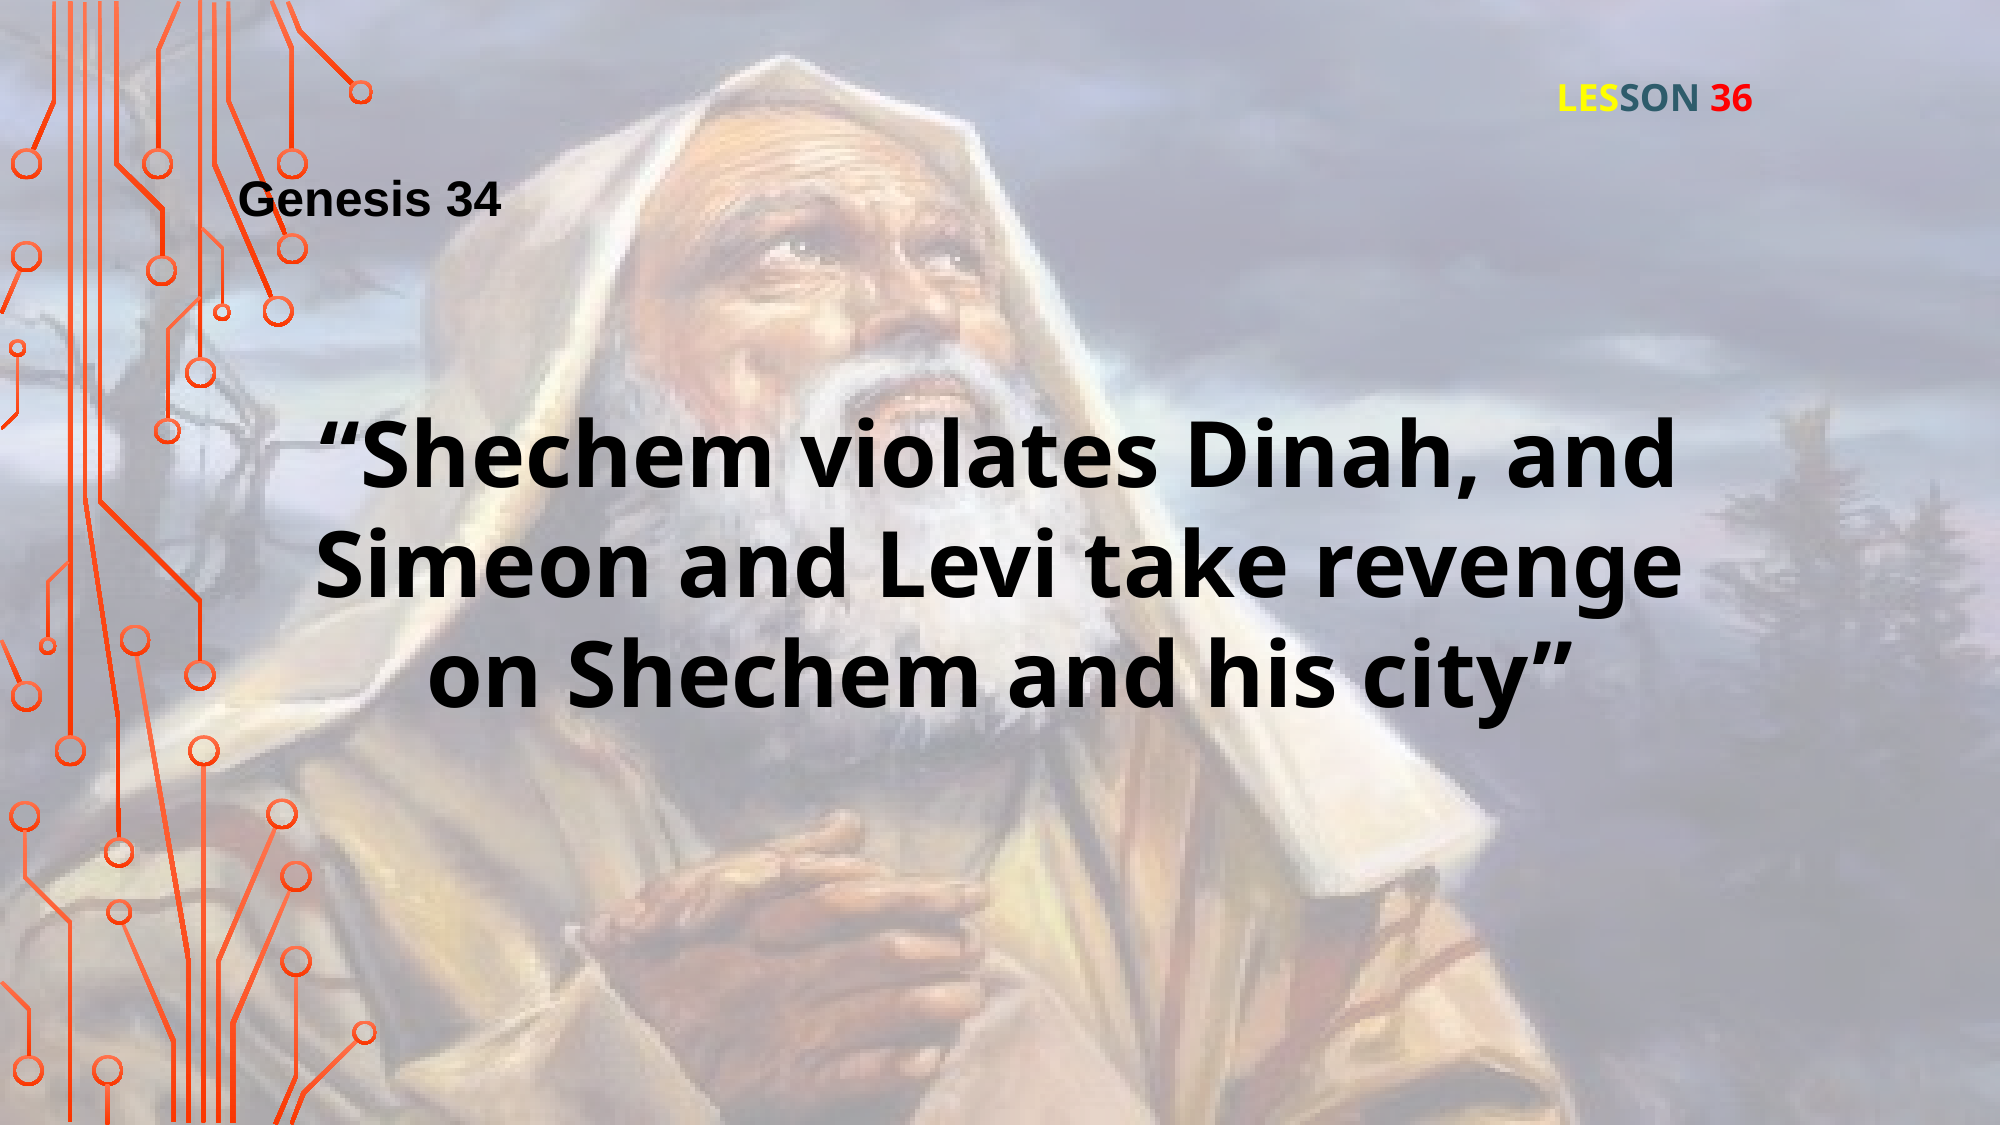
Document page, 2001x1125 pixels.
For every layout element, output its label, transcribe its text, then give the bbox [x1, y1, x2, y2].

text_box Genesis 34 [222, 158, 517, 234]
text_box “Shechem violates Dinah, and Simeon and Levi take revenge on Shechem and his city” [274, 388, 1726, 733]
text_box LESSON 36 [1541, 66, 1850, 190]
